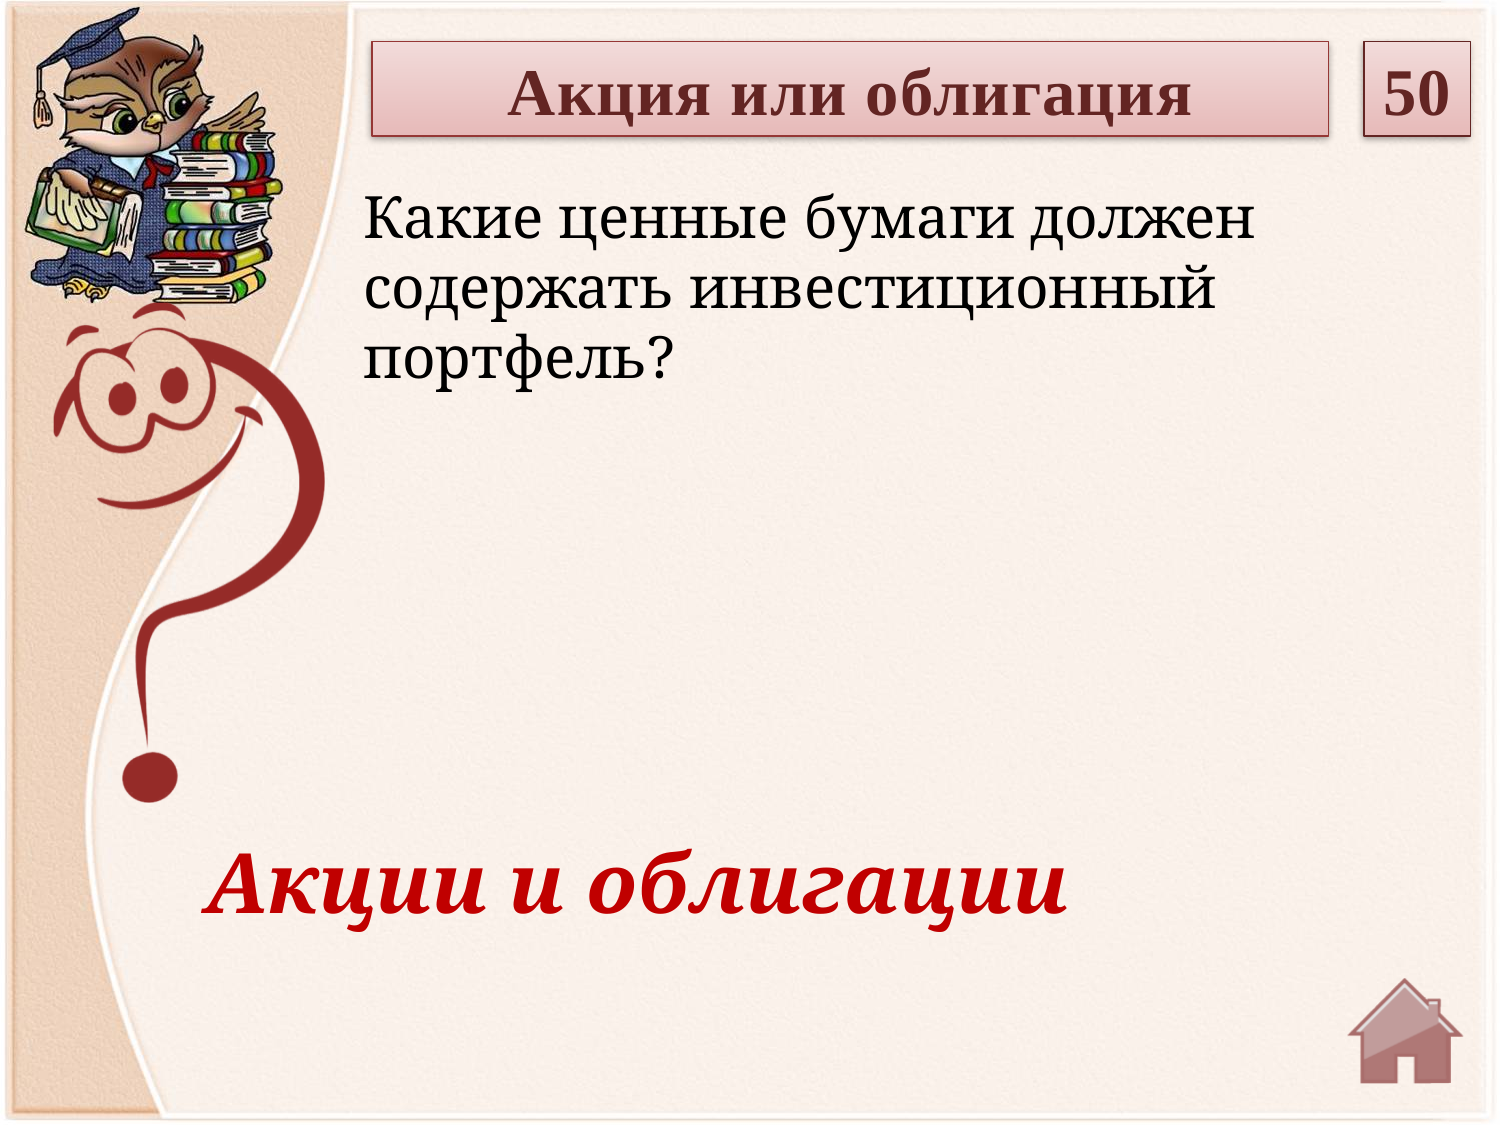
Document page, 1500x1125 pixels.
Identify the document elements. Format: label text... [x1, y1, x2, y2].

text_box Акции и облигации [147, 822, 1199, 938]
picture [0, 0, 1500, 1125]
text_box Акция или облигация [371, 41, 1329, 137]
text_box Какие ценные бумаги должен содержать инвестиционный портфель? [348, 172, 1447, 398]
text_box 50 [1363, 41, 1471, 137]
